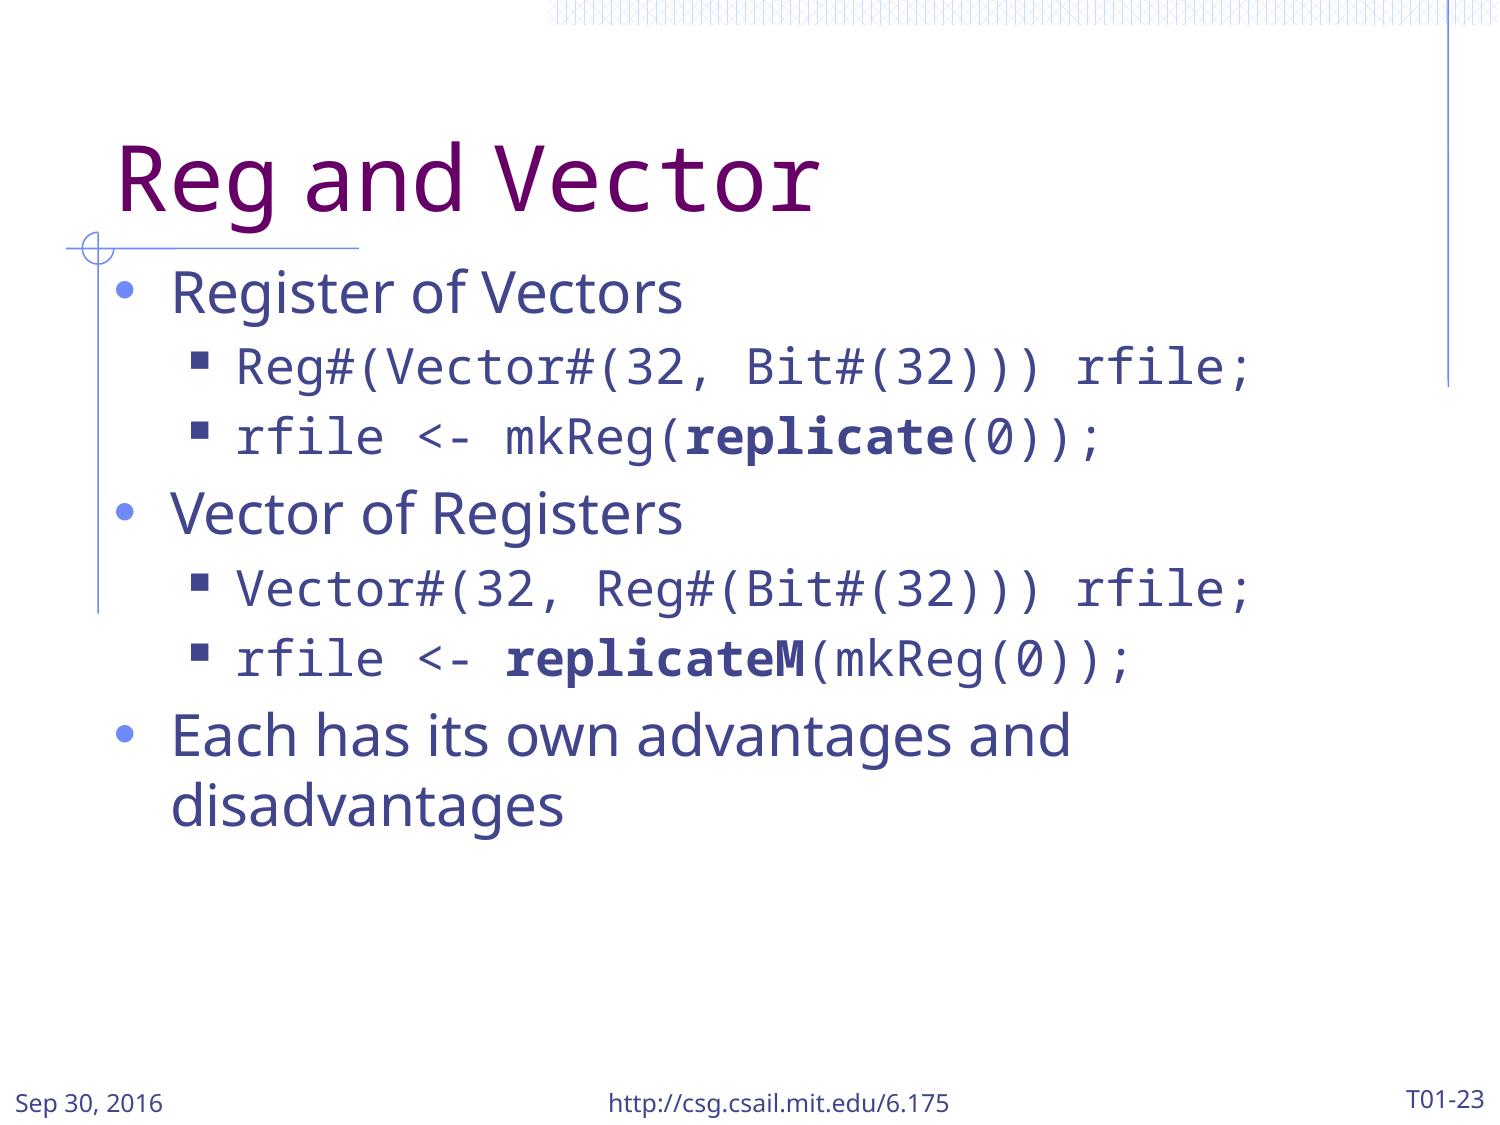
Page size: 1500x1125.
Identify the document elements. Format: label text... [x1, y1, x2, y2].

footer http://csg.csail.mit.edu/6.175 [508, 1049, 1051, 1125]
title Reg and Vector [99, 49, 1376, 238]
slide_number T01-23 [1187, 1049, 1500, 1125]
list Register of Vectors Reg#(Vector#(32, Bit#(32))) rfile; rfile <- mkReg(replicate(0)); Vector of Registers Vector#(32, Reg#(Bit#(32))) rfile; rfile <- replicateM(mkReg(0)); Each has its own advantages and disadvantages [98, 246, 1374, 923]
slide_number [0, 1049, 313, 1125]
